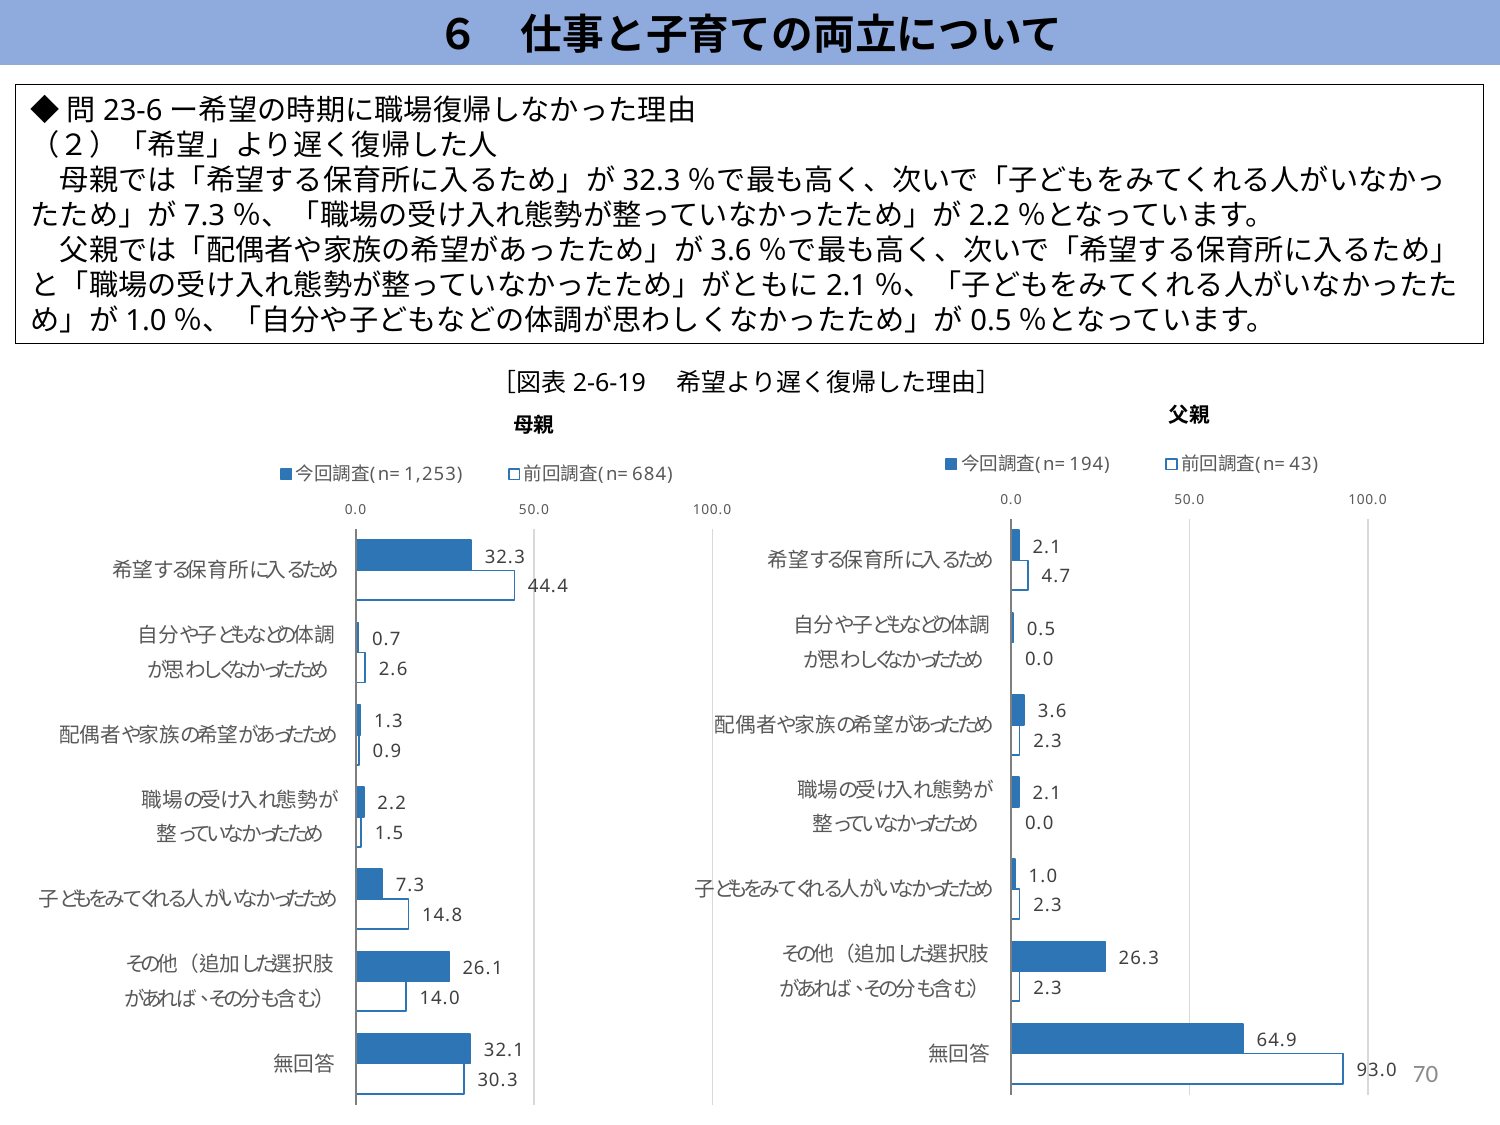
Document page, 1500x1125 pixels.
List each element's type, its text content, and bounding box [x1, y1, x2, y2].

text_box ◆問23-6ー希望の時期に職場復帰しなかった理由 （２）「希望」より遅く復帰した人 母親では「希望する保育所に入るため」が32.3％で最も高く、次いで「子どもをみてくれる人がいなかったため」が7.3％、「職場の受け入れ態勢が整っていなかったため」が2.2％となっています。 父親では「配偶者や家族の希望があったため」が3.6％で最も高く、次いで「希望する保育所に入るため」と「職場の受け入れ態勢が整っていなかったため」がともに2.1％、「子どもをみてくれる人がいなかったため」が1.0％、「自分や子どもなどの体調が思わしくなかったため」が0.5％となっています。 [15, 84, 1484, 344]
text_box ［図表2-6-19 希望より遅く復帰した理由］ [39, 358, 1454, 391]
text_box ６ 仕事と子育ての両立について [0, 0, 1500, 65]
picture [0, 381, 1500, 1125]
